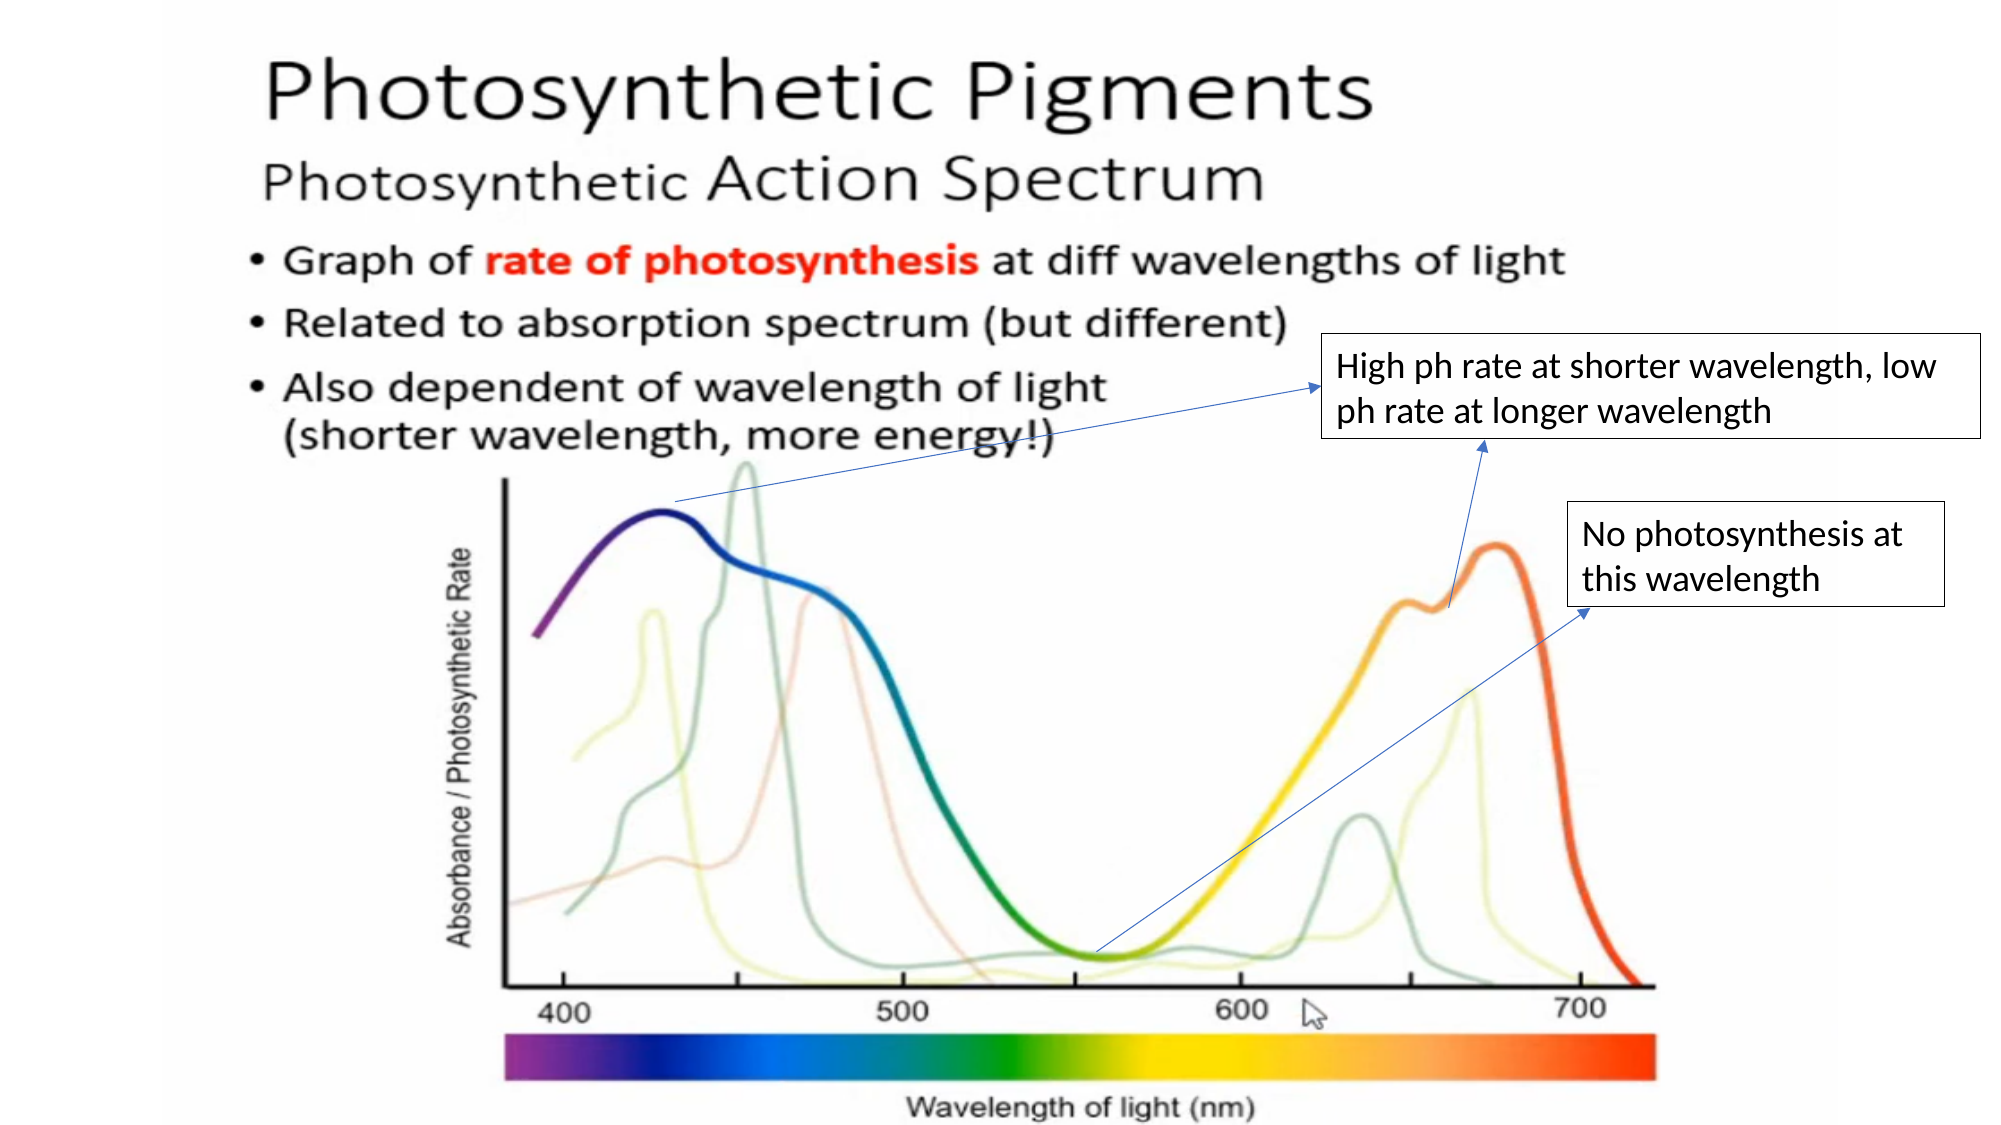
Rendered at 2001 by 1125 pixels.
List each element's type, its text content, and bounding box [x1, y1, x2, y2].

text_box No photosynthesis at this wavelength [1838, 501, 1945, 607]
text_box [1096, 607, 1591, 952]
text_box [674, 386, 1322, 502]
text_box High ph rate at shorter wavelength, low ph rate at longer wavelength [1838, 333, 1981, 439]
picture [161, 0, 1838, 1125]
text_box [1448, 439, 1485, 608]
